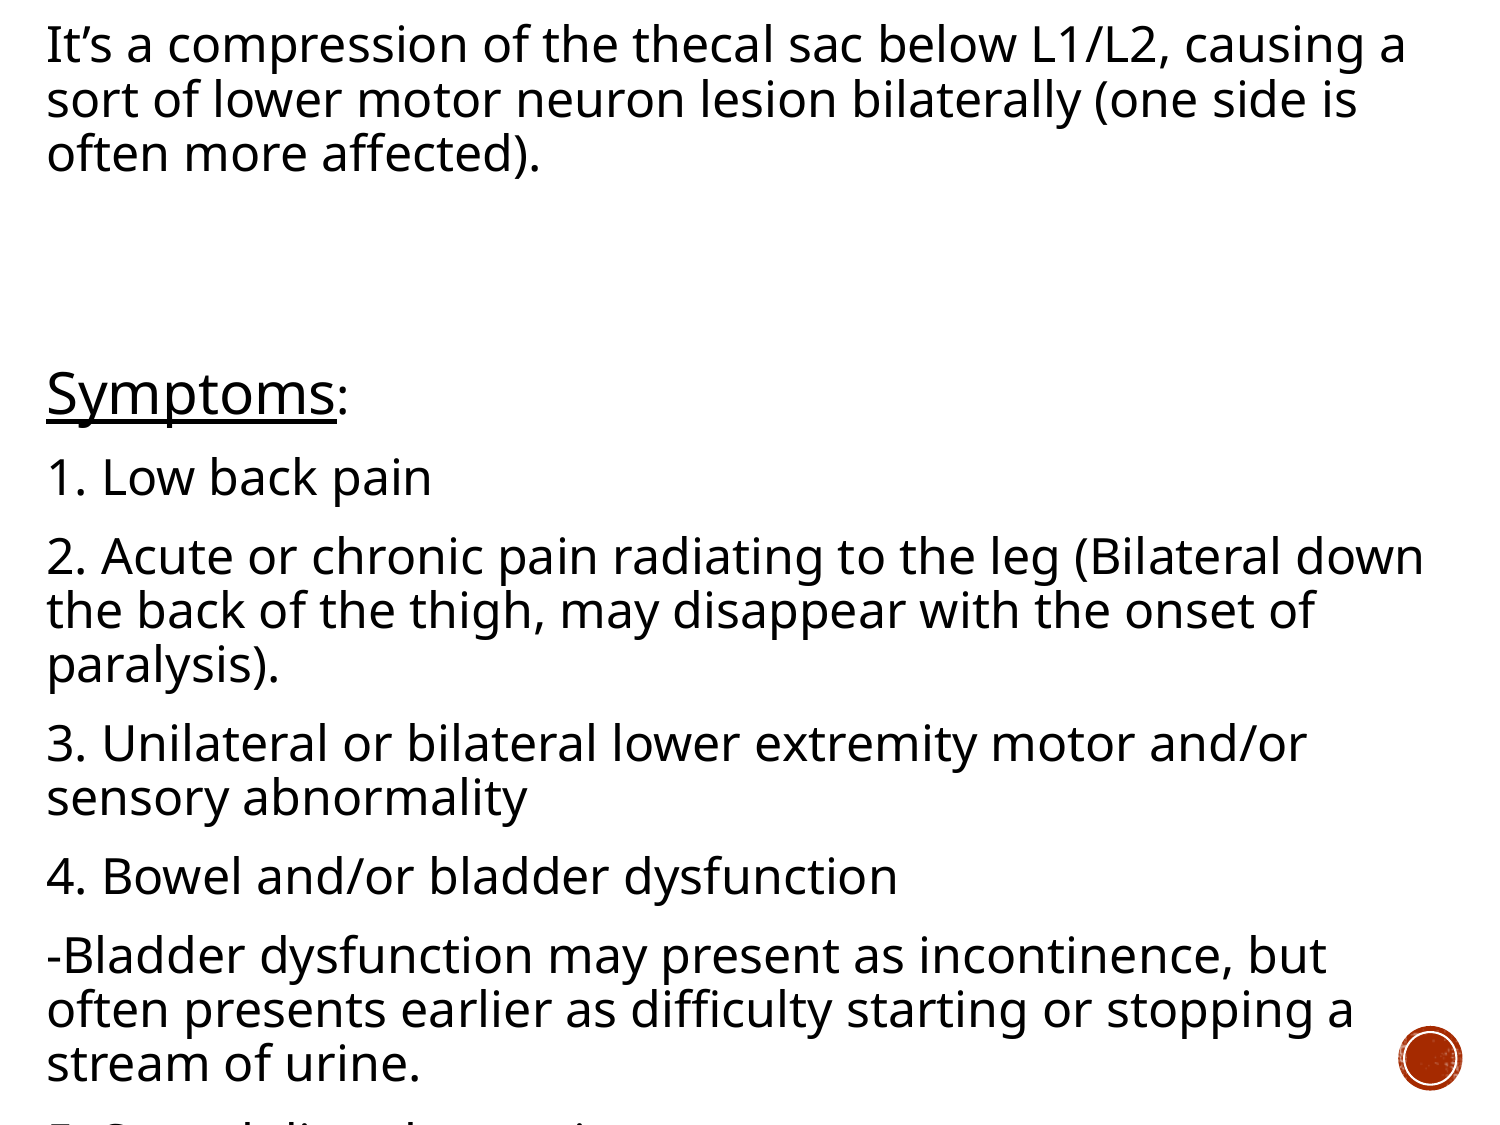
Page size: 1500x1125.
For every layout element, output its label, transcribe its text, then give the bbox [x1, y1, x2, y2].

list It’s a compression of the thecal sac below L1/L2, causing a sort of lower motor neuron lesion bilaterally (one side is often more affected). Symptoms: 1. Low back pain 2. Acute or chronic pain radiating to the leg (Bilateral down the back of the thigh, may disappear with the onset of paralysis). 3. Unilateral or bilateral lower extremity motor and/or sensory abnormality 4. Bowel and/or bladder dysfunction -Bladder dysfunction may present as incontinence, but often presents earlier as difficulty starting or stopping a stream of urine. 5. Sexual disturbance: impotence. [31, 12, 1469, 755]
